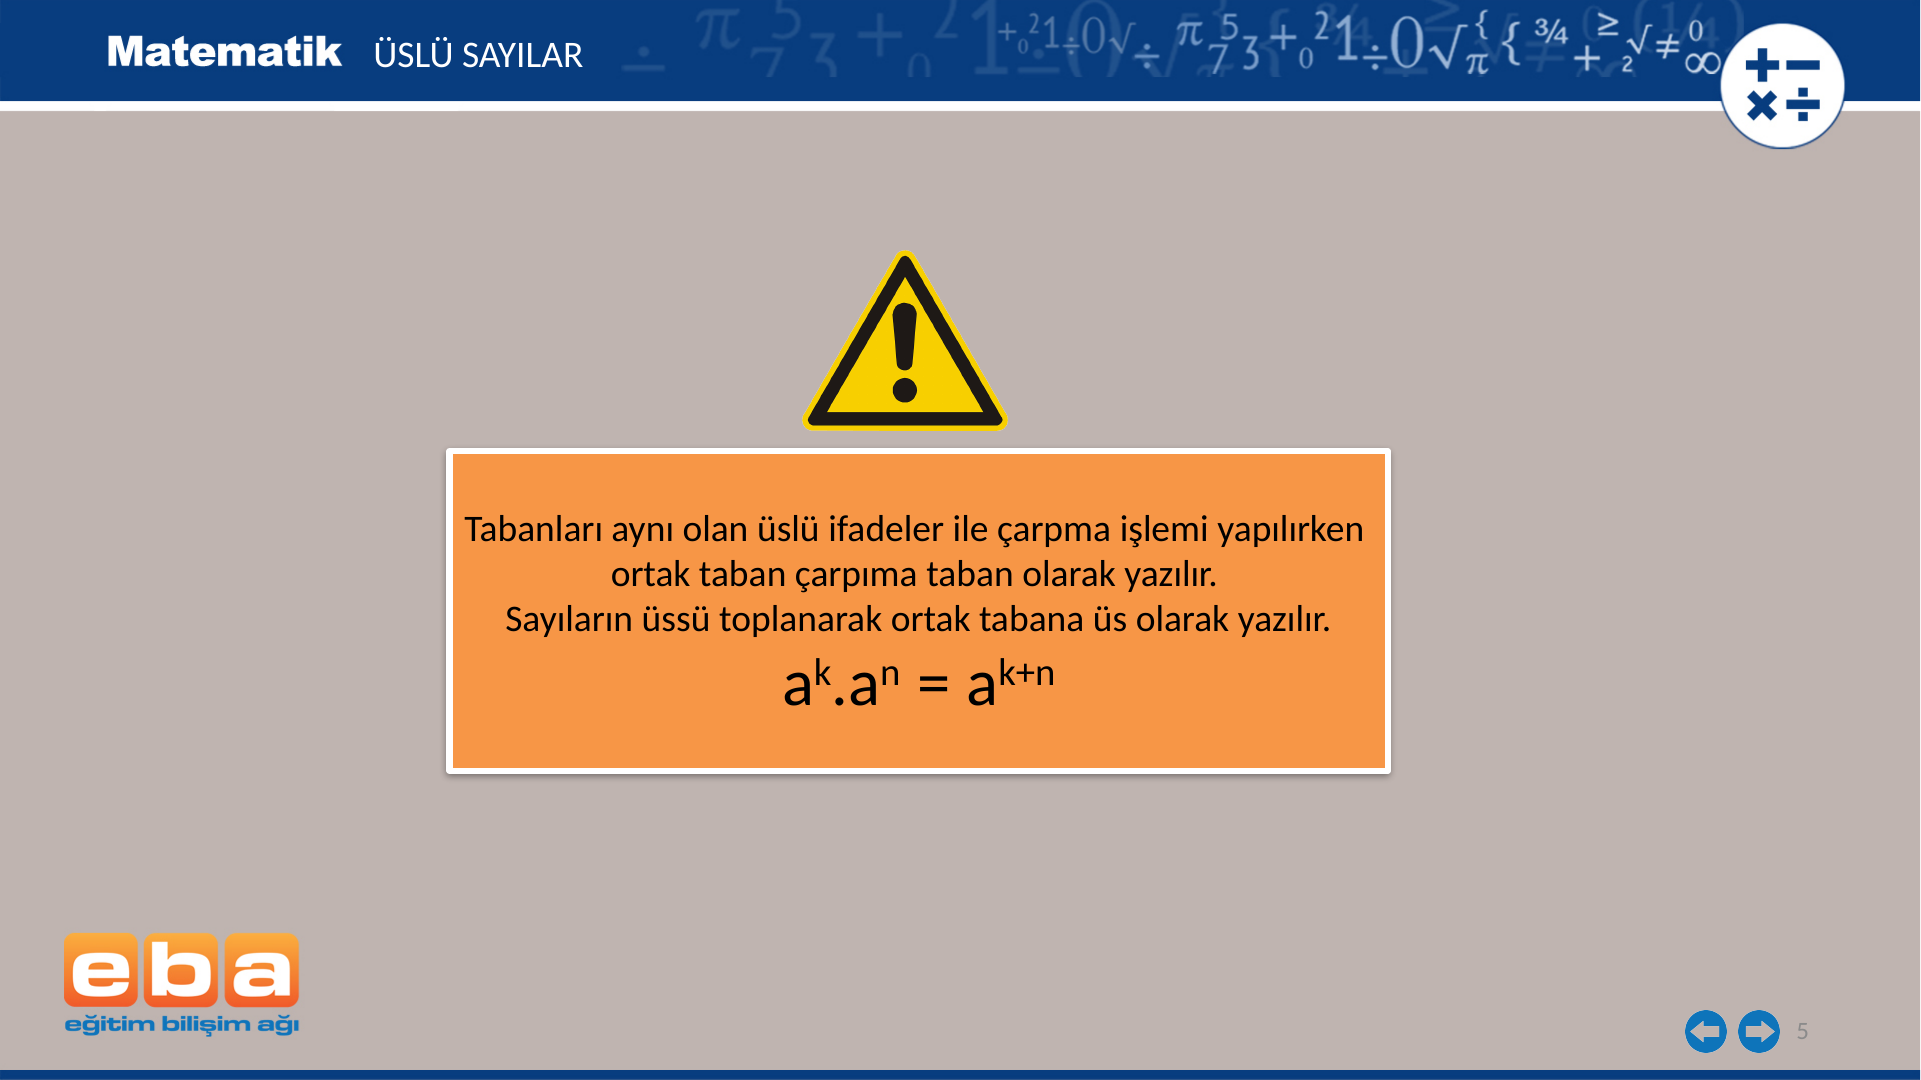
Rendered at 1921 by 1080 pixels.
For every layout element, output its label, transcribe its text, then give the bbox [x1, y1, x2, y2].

picture [0, 0, 1921, 1080]
text_box Tabanları aynı olan üslü ifadeler ile çarpma işlemi yapılırken ortak taban çarpıma taban olarak yazılır. Sayıların üssü toplanarak ortak tabana üs olarak yazılır. ak.an = ak+n [446, 448, 1391, 774]
text_box ÜSLÜ SAYILAR [358, 22, 1175, 83]
slide_number 5 [1376, 1000, 1824, 1059]
